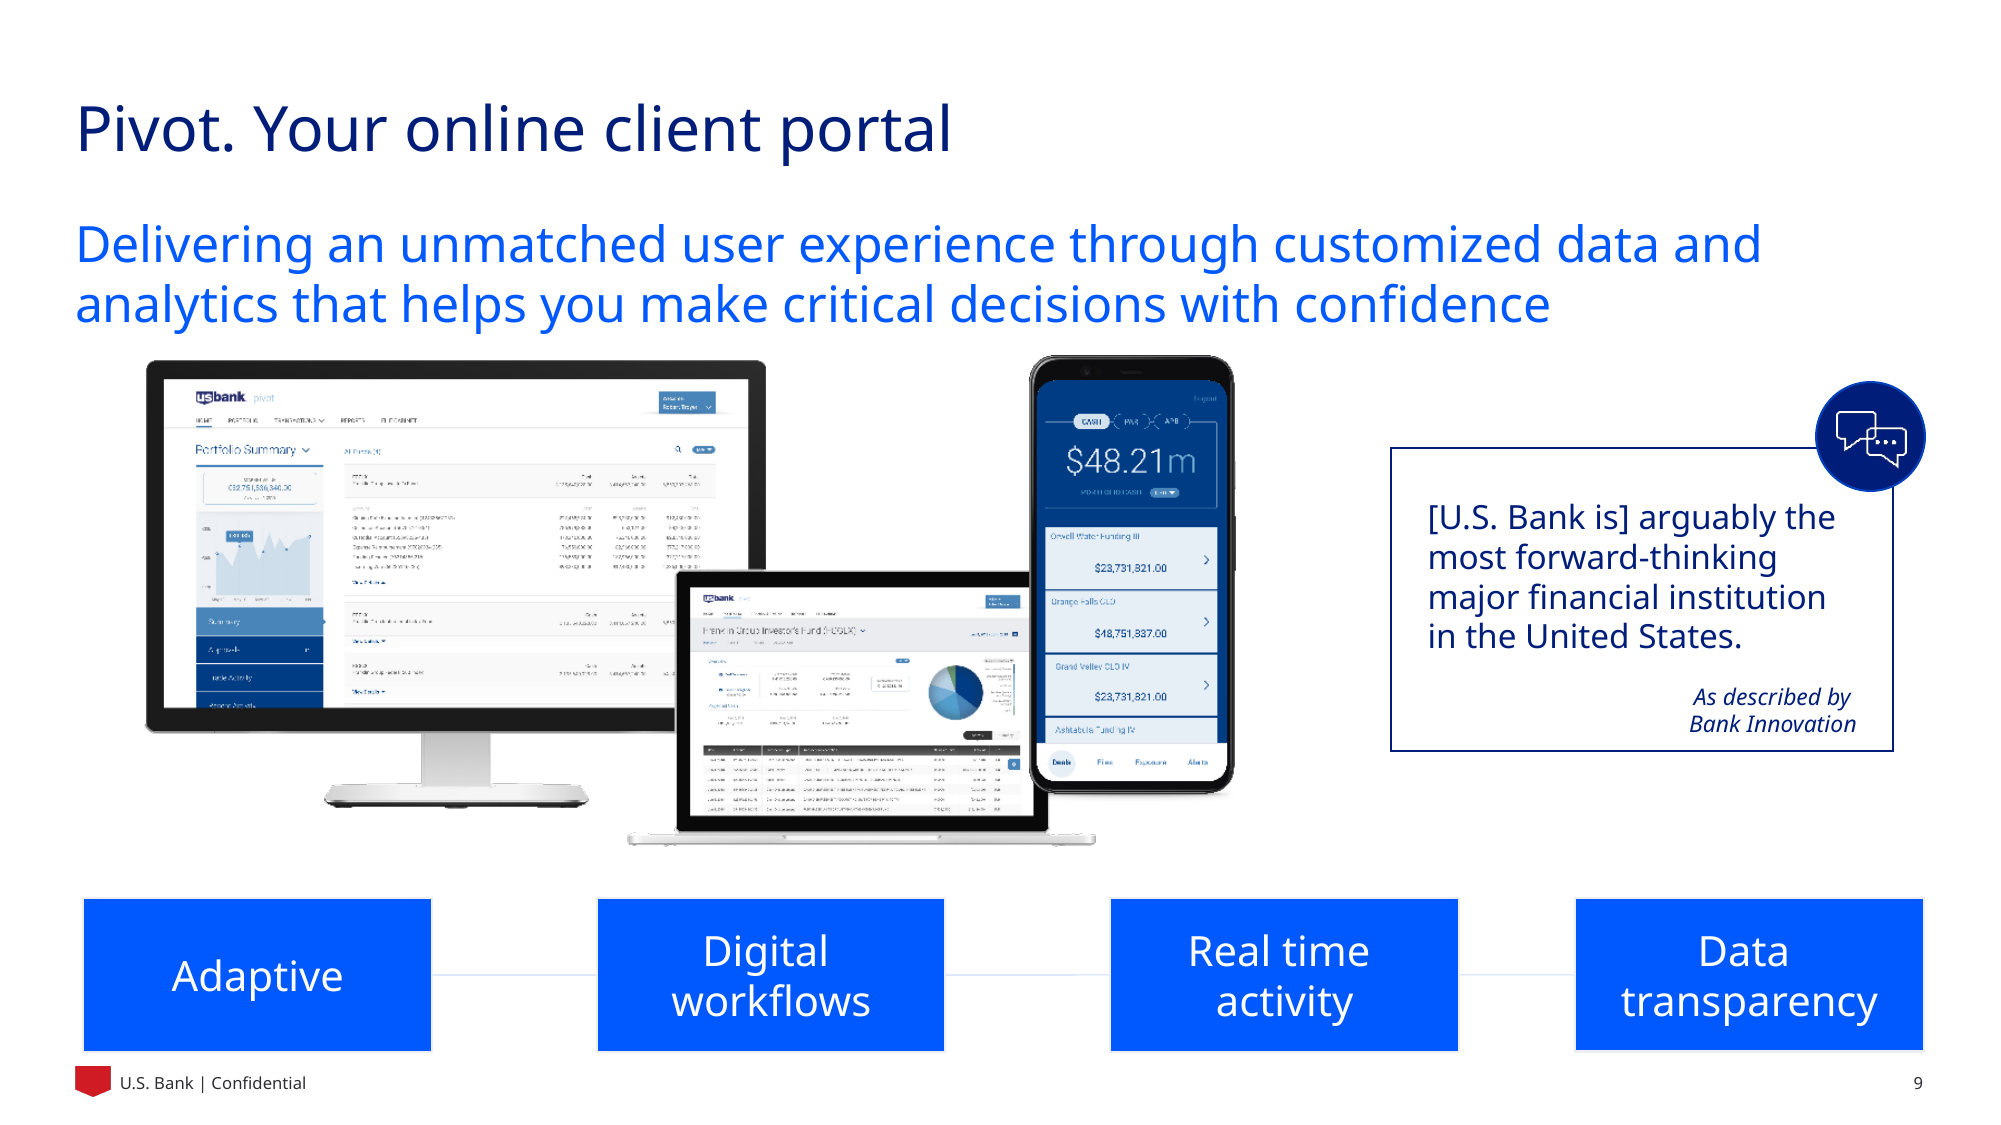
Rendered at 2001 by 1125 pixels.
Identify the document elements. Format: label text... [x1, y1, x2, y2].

text_box [1390, 447, 1894, 752]
text_box [U.S. Bank is] arguably the most forward-thinking major financial institution in the United States. [1412, 488, 1865, 663]
picture [75, 1066, 111, 1097]
text_box Digital workflows [596, 976, 946, 1053]
text_box As described by Bank Innovation [1608, 674, 1872, 745]
text_box Adaptive [82, 897, 433, 1053]
text_box Data transparency [1574, 897, 1925, 1053]
text_box Digital workflows [596, 897, 946, 974]
picture [1836, 411, 1907, 469]
list Delivering an unmatched user experience through customized data and analytics that helps you make critical decisions with confidence [75, 200, 1925, 346]
text_box Real time activity [1109, 976, 1460, 1053]
picture [125, 355, 1237, 867]
text_box [1815, 381, 1926, 492]
text_box Real time activity [1109, 897, 1460, 974]
title Pivot. Your online client portal [75, 53, 1920, 200]
